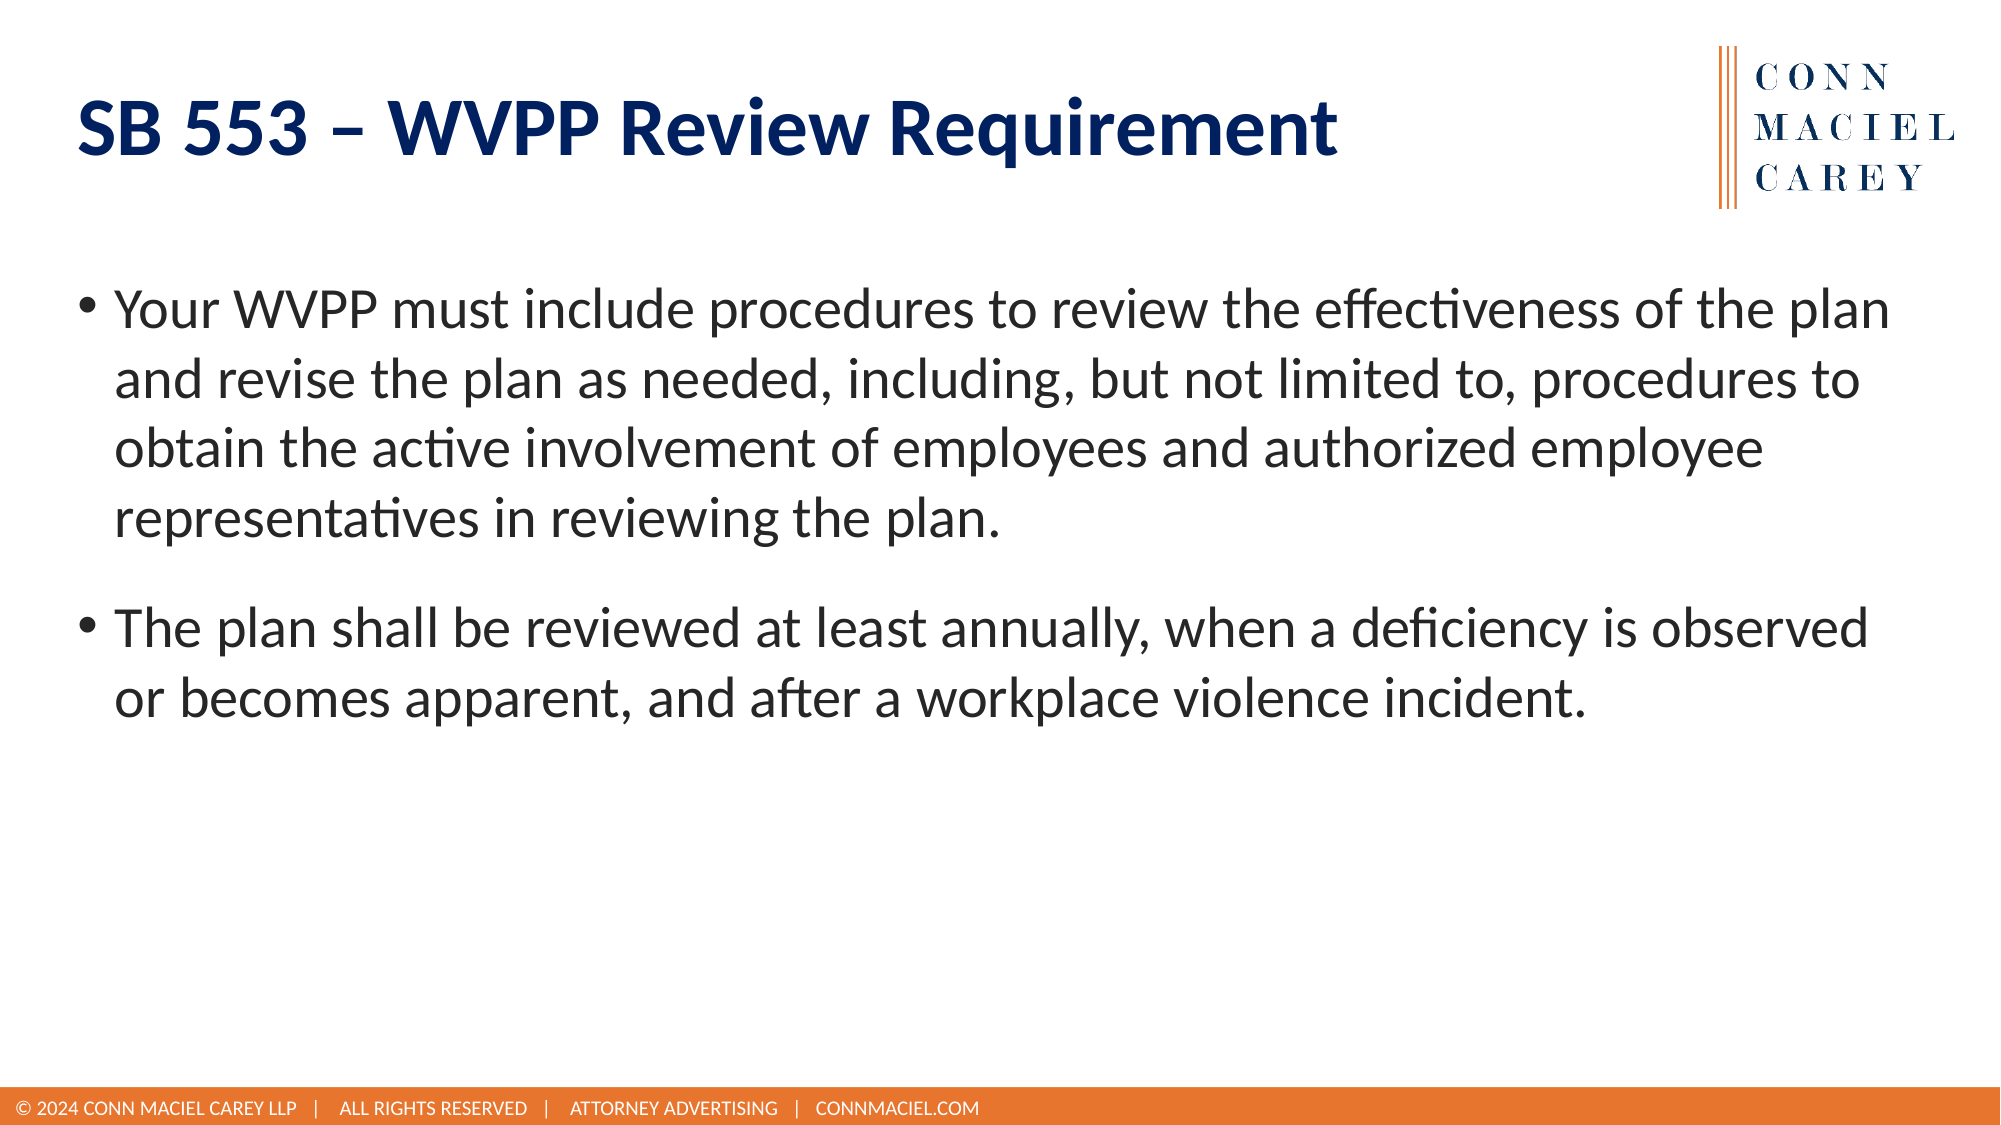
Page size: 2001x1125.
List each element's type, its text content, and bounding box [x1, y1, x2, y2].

picture [1719, 46, 1954, 209]
list Your WVPP must include procedures to review the effectiveness of the plan and revise the plan as needed, including, but not limited to, procedures to obtain the active involvement of employees and authorized employee representatives in reviewing the plan. The plan shall be reviewed at least annually, when a deficiency is observed or becomes apparent, and after a workplace violence incident. [62, 262, 1944, 1063]
title SB 553 – WVPP Review Requirement [62, 56, 1863, 200]
